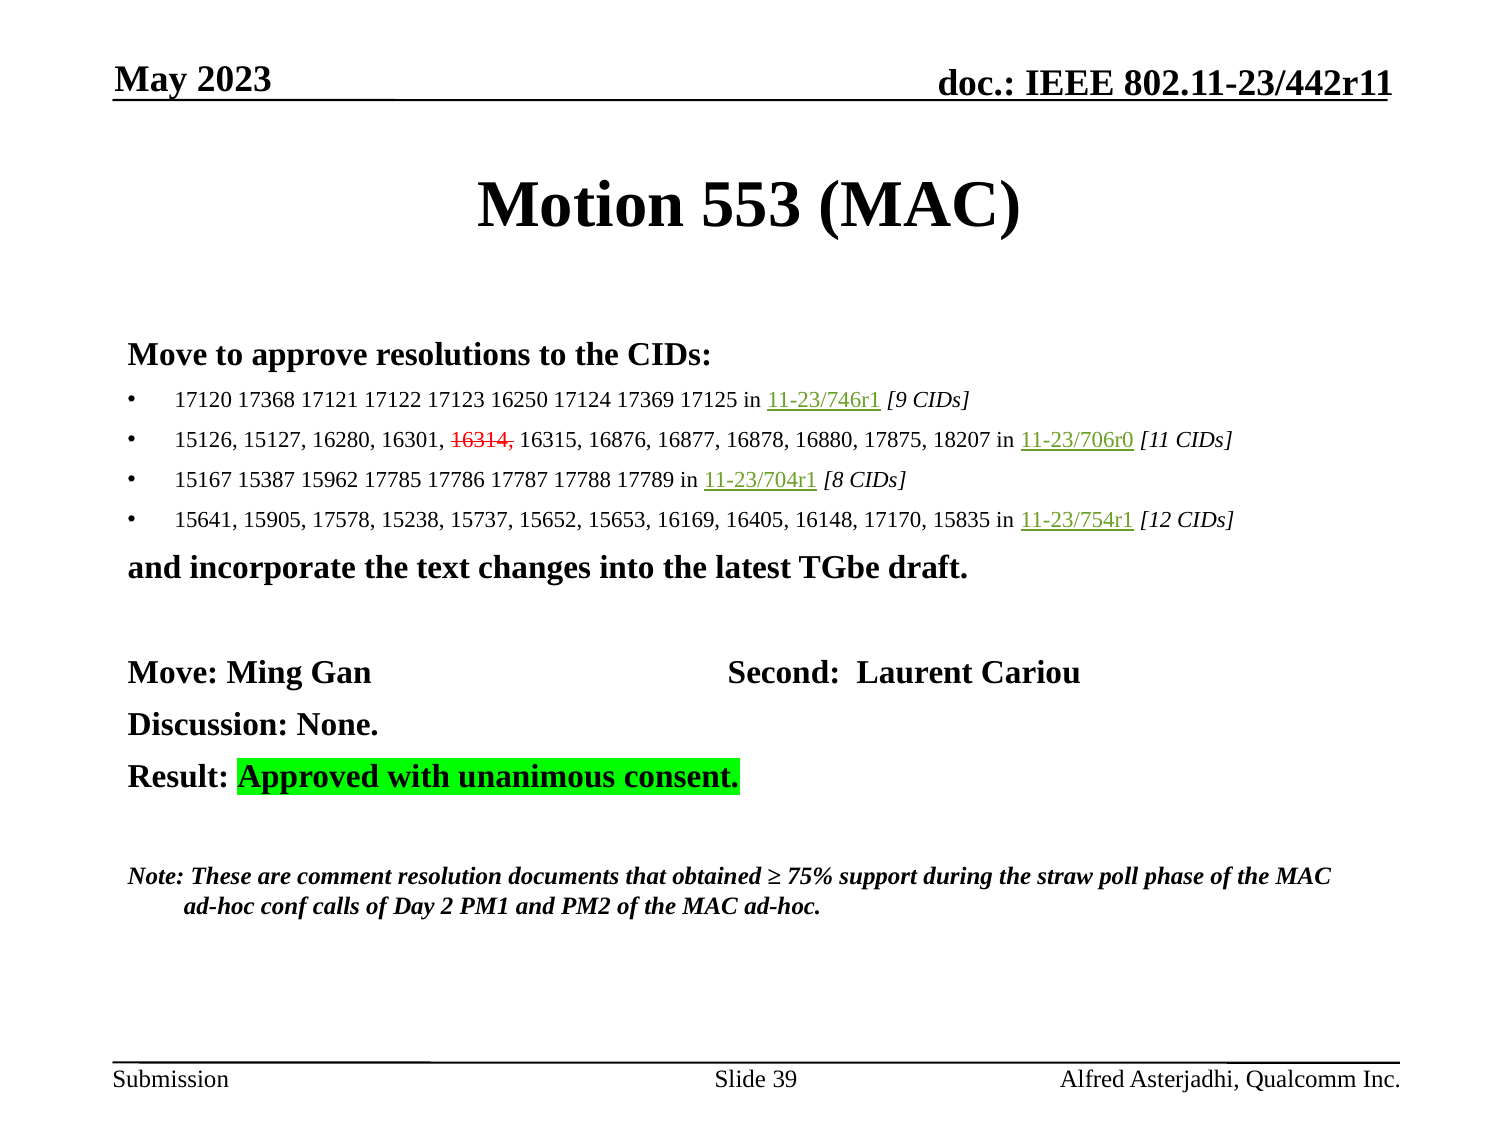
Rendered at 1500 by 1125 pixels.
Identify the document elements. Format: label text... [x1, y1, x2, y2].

slide_number Slide 39 [712, 1061, 800, 1123]
list Move to approve resolutions to the CIDs: 17120 17368 17121 17122 17123 16250 17124 17369 17125 in 11-23/746r1 [9 CIDs] 15126, 15127, 16280, 16301, 16314, 16315, 16876, 16877, 16878, 16880, 17875, 18207 in 11-23/706r0 [11 CIDs] 15167 15387 15962 17785 17786 17787 17788 17789 in 11-23/704r1 [8 CIDs] 15641, 15905, 17578, 15238, 15737, 15652, 15653, 16169, 16405, 16148, 17170, 15835 in 11-23/754r1 [12 CIDs] and incorporate the text changes into the latest TGbe draft. Move: Ming Gan Second: Laurent Cariou Discussion: None. Result: Approved with unanimous consent. Note: These are comment resolution documents that obtained ≥ 75% support during the straw poll phase of the MAC ad-hoc conf calls of Day 2 PM1 and PM2 of the MAC ad-hoc. [112, 324, 1388, 1063]
title Motion 553 (MAC) [112, 112, 1388, 288]
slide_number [114, 54, 423, 100]
footer Alfred Asterjadhi, Qualcomm Inc. [878, 1061, 1402, 1093]
